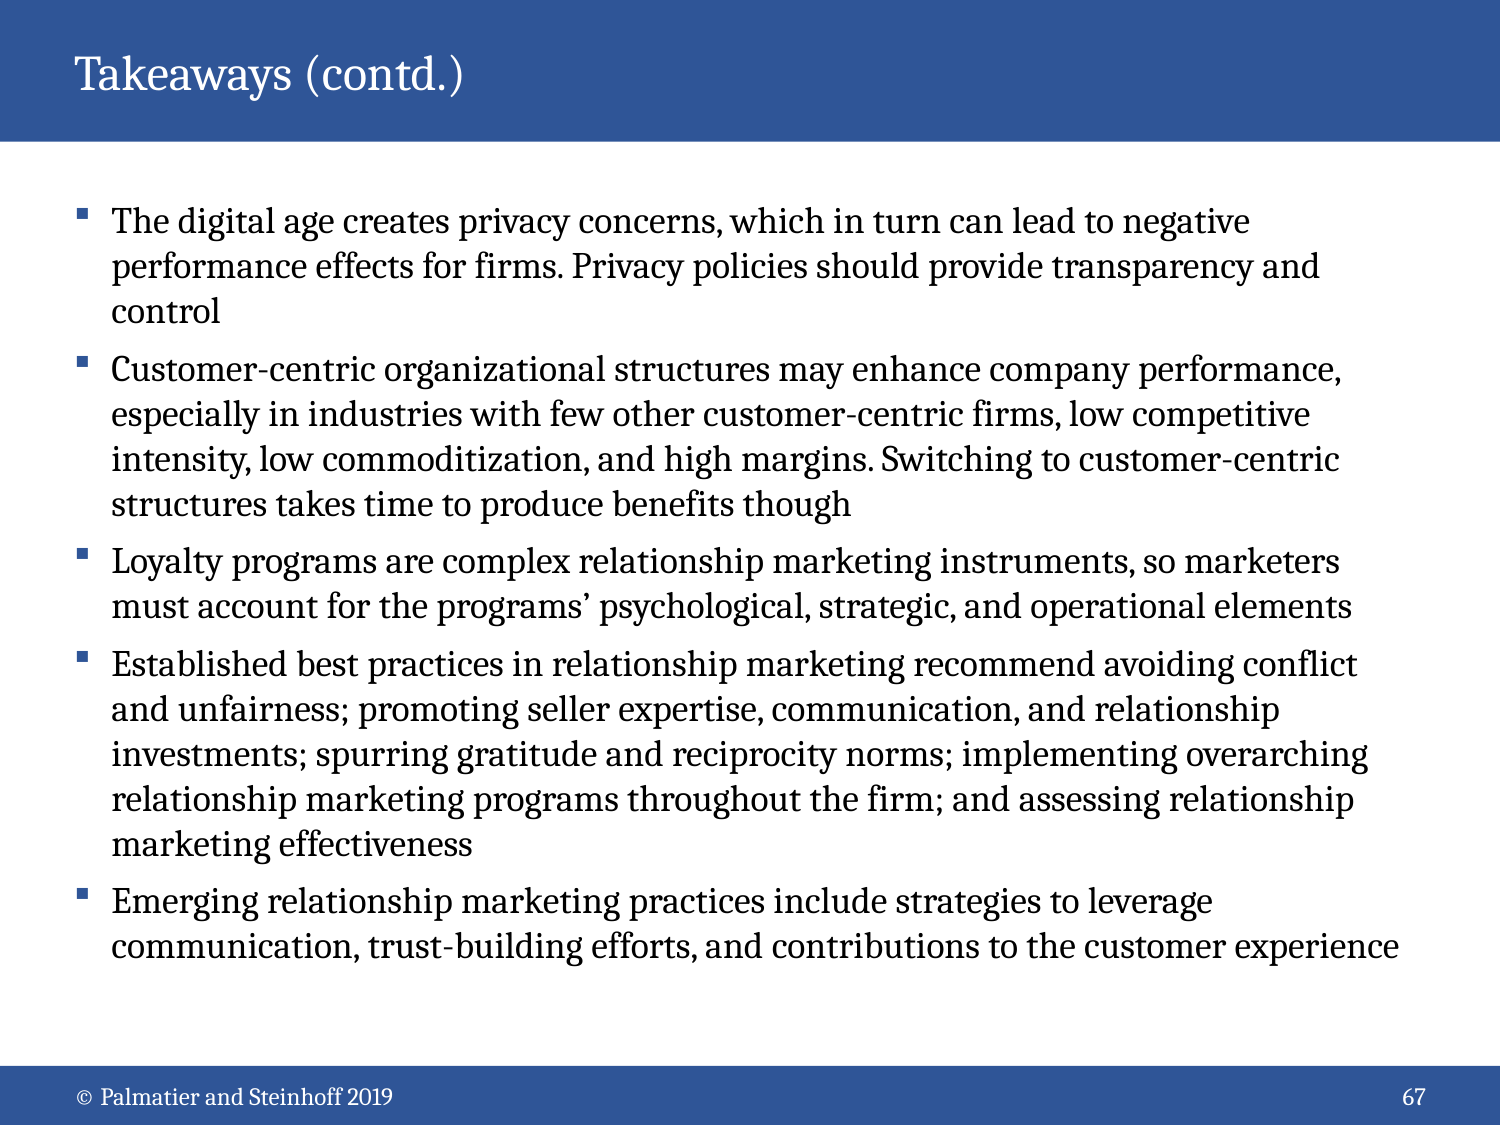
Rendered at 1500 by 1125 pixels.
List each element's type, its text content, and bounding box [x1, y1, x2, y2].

footer © Palmatier and Steinhoff 2019 [59, 1065, 473, 1125]
list The digital age creates privacy concerns, which in turn can lead to negative performance effects for firms. Privacy policies should provide transparency and control Customer-centric organizational structures may enhance company performance, especially in industries with few other customer-centric firms, low competitive intensity, low commoditization, and high margins. Switching to customer-centric structures takes time to produce benefits though Loyalty programs are complex relationship marketing instruments, so marketers must account for the programs’ psychological, strategic, and operational elements Established best practices in relationship marketing recommend avoiding conflict and unfairness; promoting seller expertise, communication, and relationship investments; spurring gratitude and reciprocity norms; implementing overarching relationship marketing programs throughout the firm; and assessing relationship marketing effectiveness Emerging relationship marketing practices include strategies to leverage communication, trust-building efforts, and contributions to the customer experience [59, 188, 1441, 1019]
title Takeaways (contd.) [59, 0, 1441, 142]
slide_number 67 [1322, 1065, 1441, 1125]
